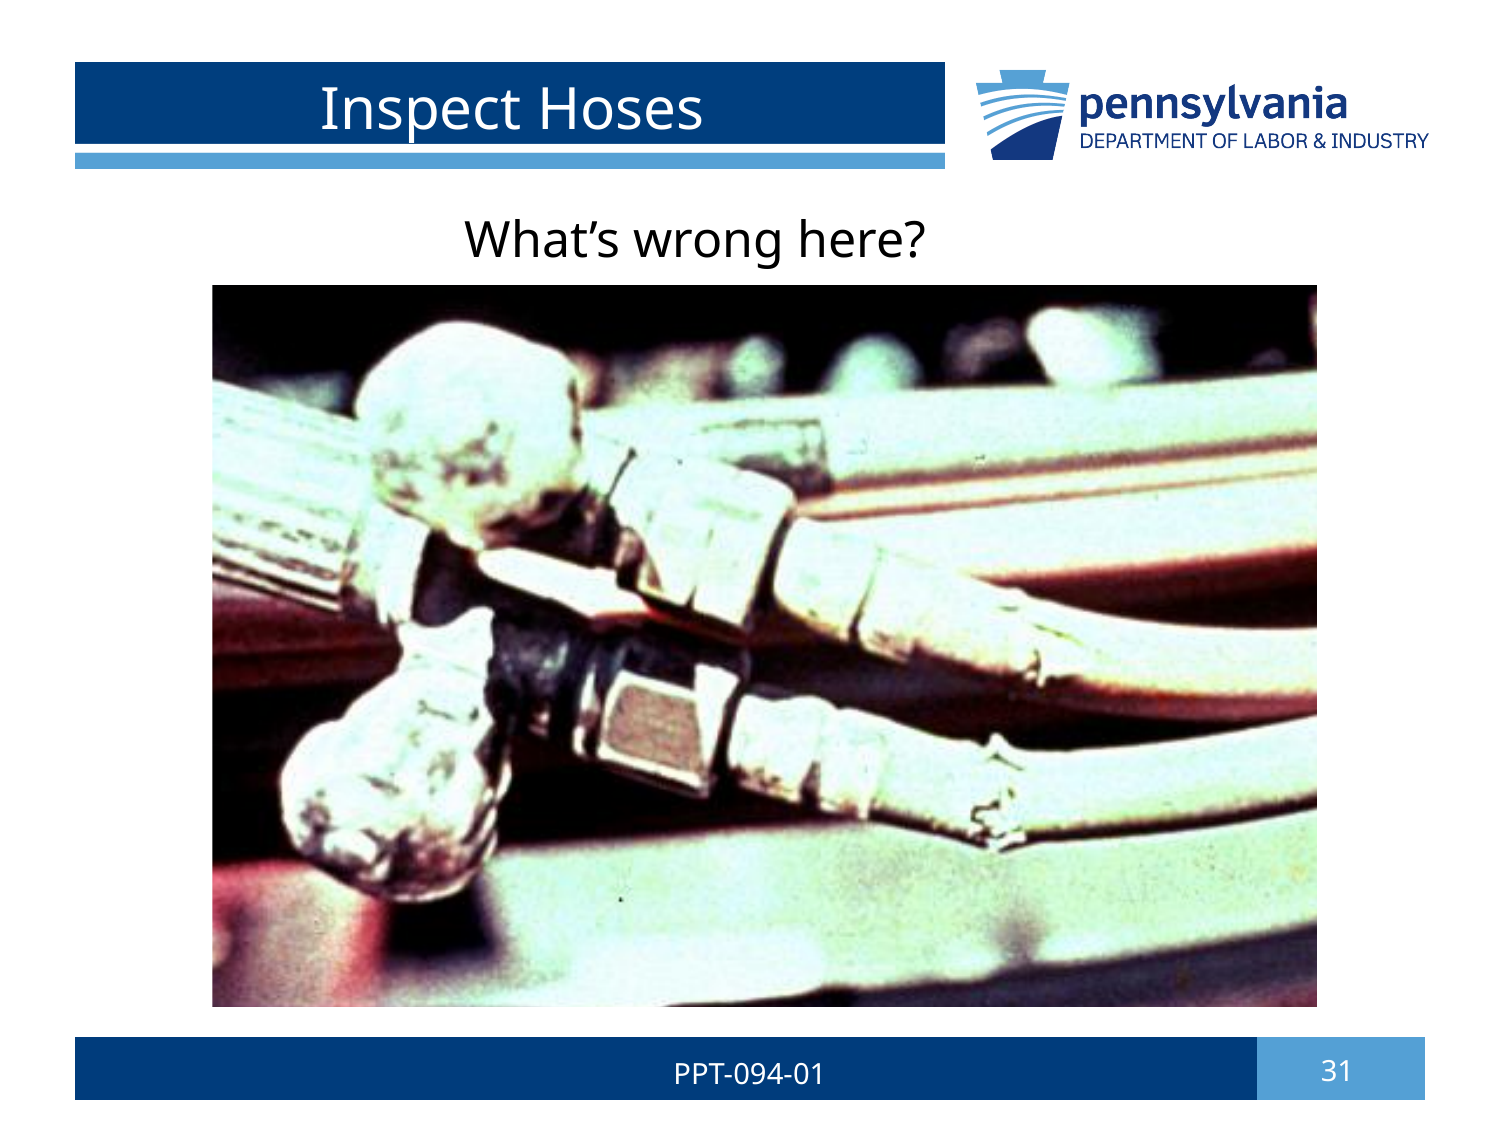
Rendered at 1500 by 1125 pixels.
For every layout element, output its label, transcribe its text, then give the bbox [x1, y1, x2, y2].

picture [75, 1037, 1425, 1100]
footer PPT-094-01 [512, 1042, 988, 1103]
title Inspect Hoses [75, 62, 950, 150]
text_box What’s wrong here? [449, 199, 1003, 275]
slide_number 31 [1250, 1042, 1425, 1103]
picture [75, 62, 1429, 169]
picture [212, 285, 1317, 1008]
